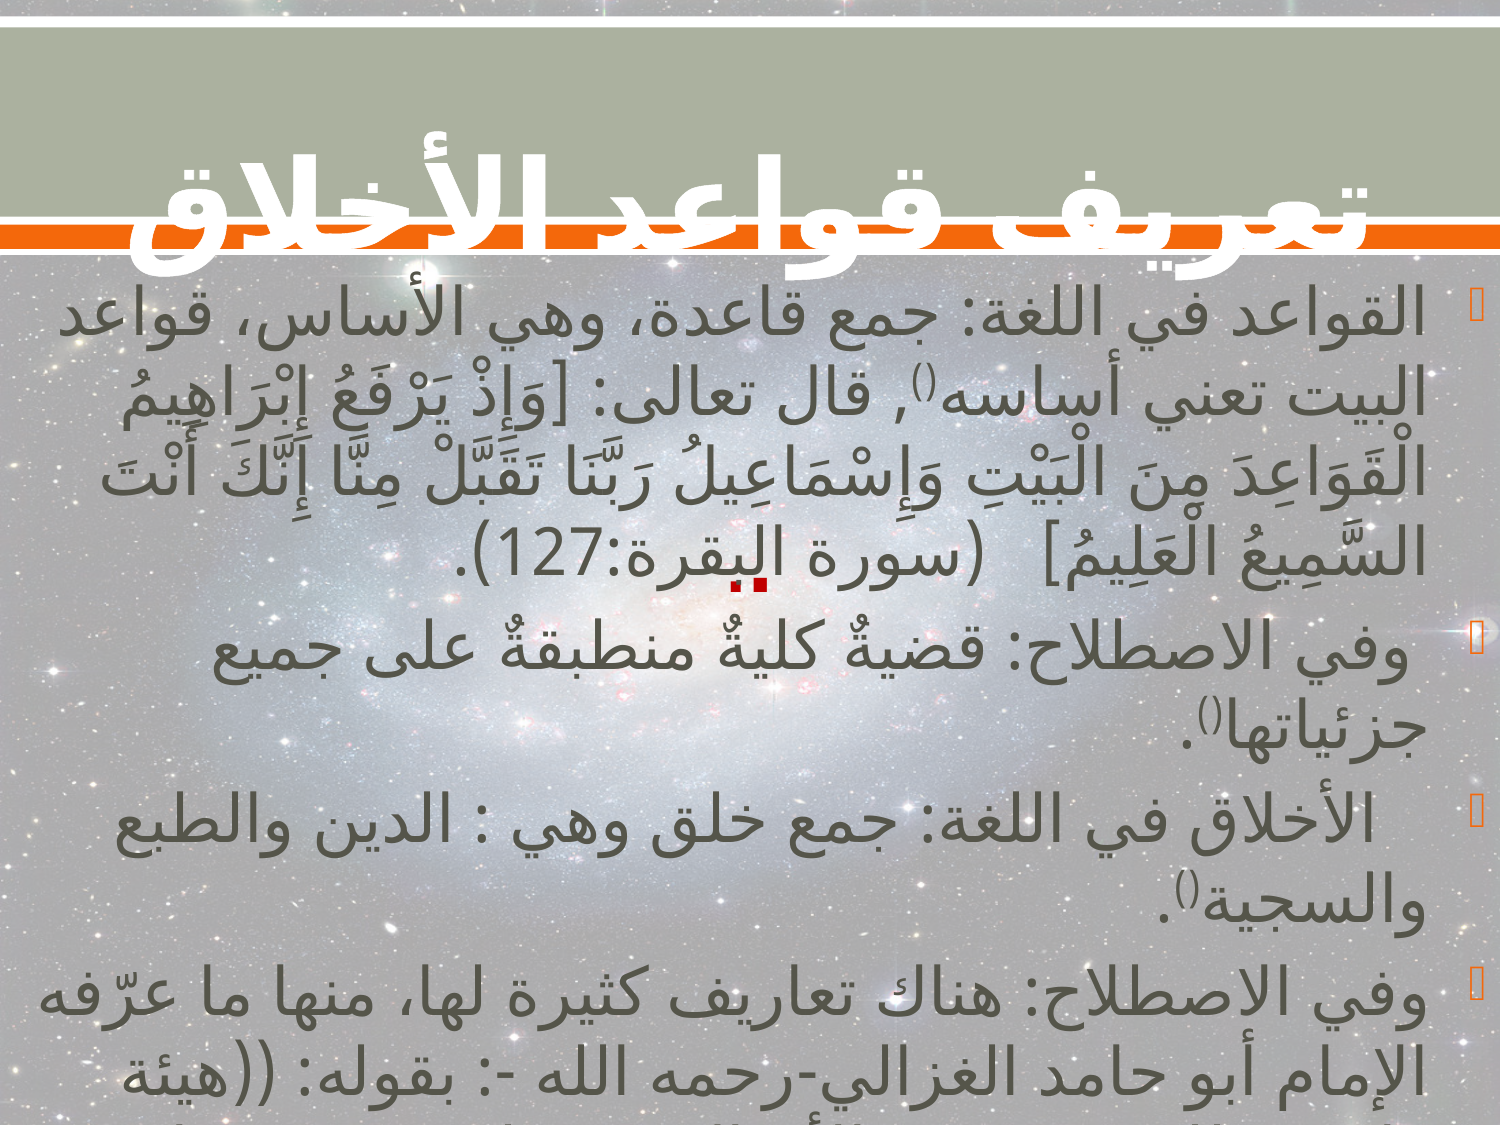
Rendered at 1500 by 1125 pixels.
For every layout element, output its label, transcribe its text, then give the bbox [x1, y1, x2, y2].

title تعريف قواعد الأخلاق .. [0, 0, 1500, 261]
list القواعد في اللغة: جمع قاعدة، وهي الأساس، قواعد البيت تعني أساسه(), قال تعالى: [وَإِذْ يَرْفَعُ إِبْرَاهِيمُ الْقَوَاعِدَ مِنَ الْبَيْتِ وَإِسْمَاعِيلُ رَبَّنَا تَقَبَّلْ مِنَّا إِنَّكَ أَنْتَ السَّمِيعُ الْعَلِيمُ] (سورة البقرة:127). وفي الاصطلاح: قضيةٌ كليةٌ منطبقةٌ على جميع جزئياتها(). الأخلاق في اللغة: جمع خلق وهي : الدين والطبع والسجية(). وفي الاصطلاح: هناك تعاريف كثيرة لها، منها ما عرّفه الإمام أبو حامد الغزالي-رحمه الله -: بقوله: ((هيئة راسخة للنفس تصدر الأفعال بسهولة من غير حاجة إلى فكر و روية)) . [0, 261, 1500, 1125]
